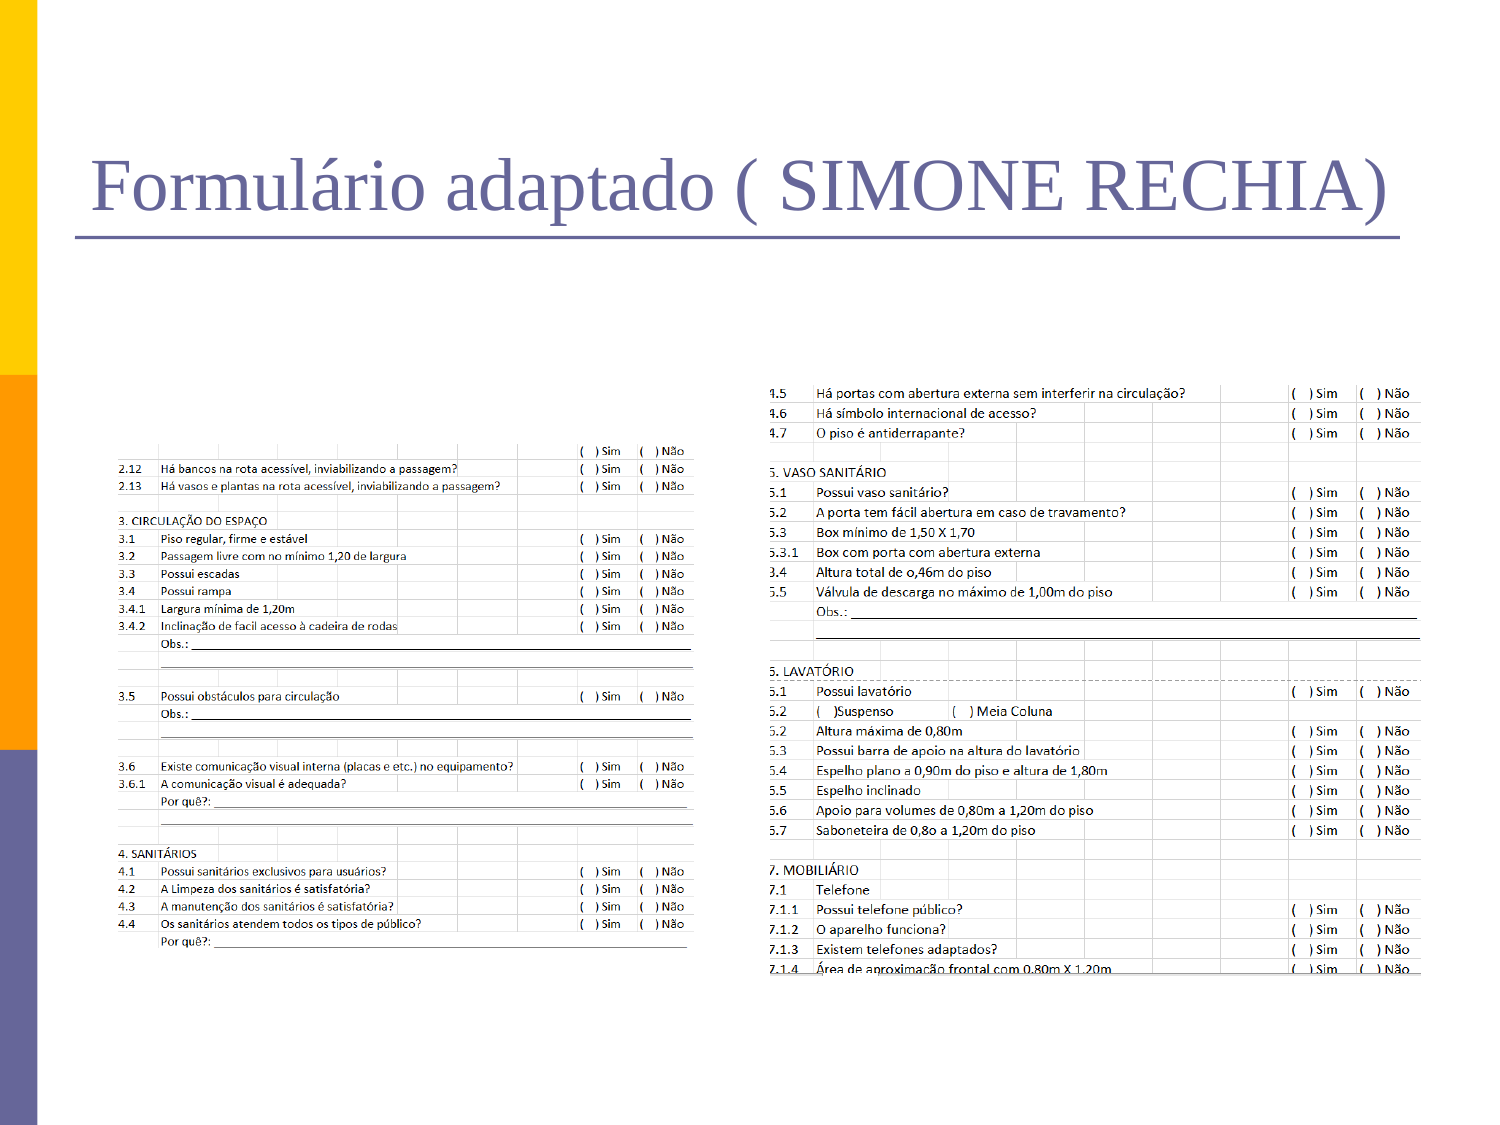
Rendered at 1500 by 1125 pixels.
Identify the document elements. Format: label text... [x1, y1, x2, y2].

picture [770, 385, 1421, 977]
picture [118, 444, 694, 949]
title Formulário adaptado ( SIMONE RECHIA) [75, 45, 1425, 233]
